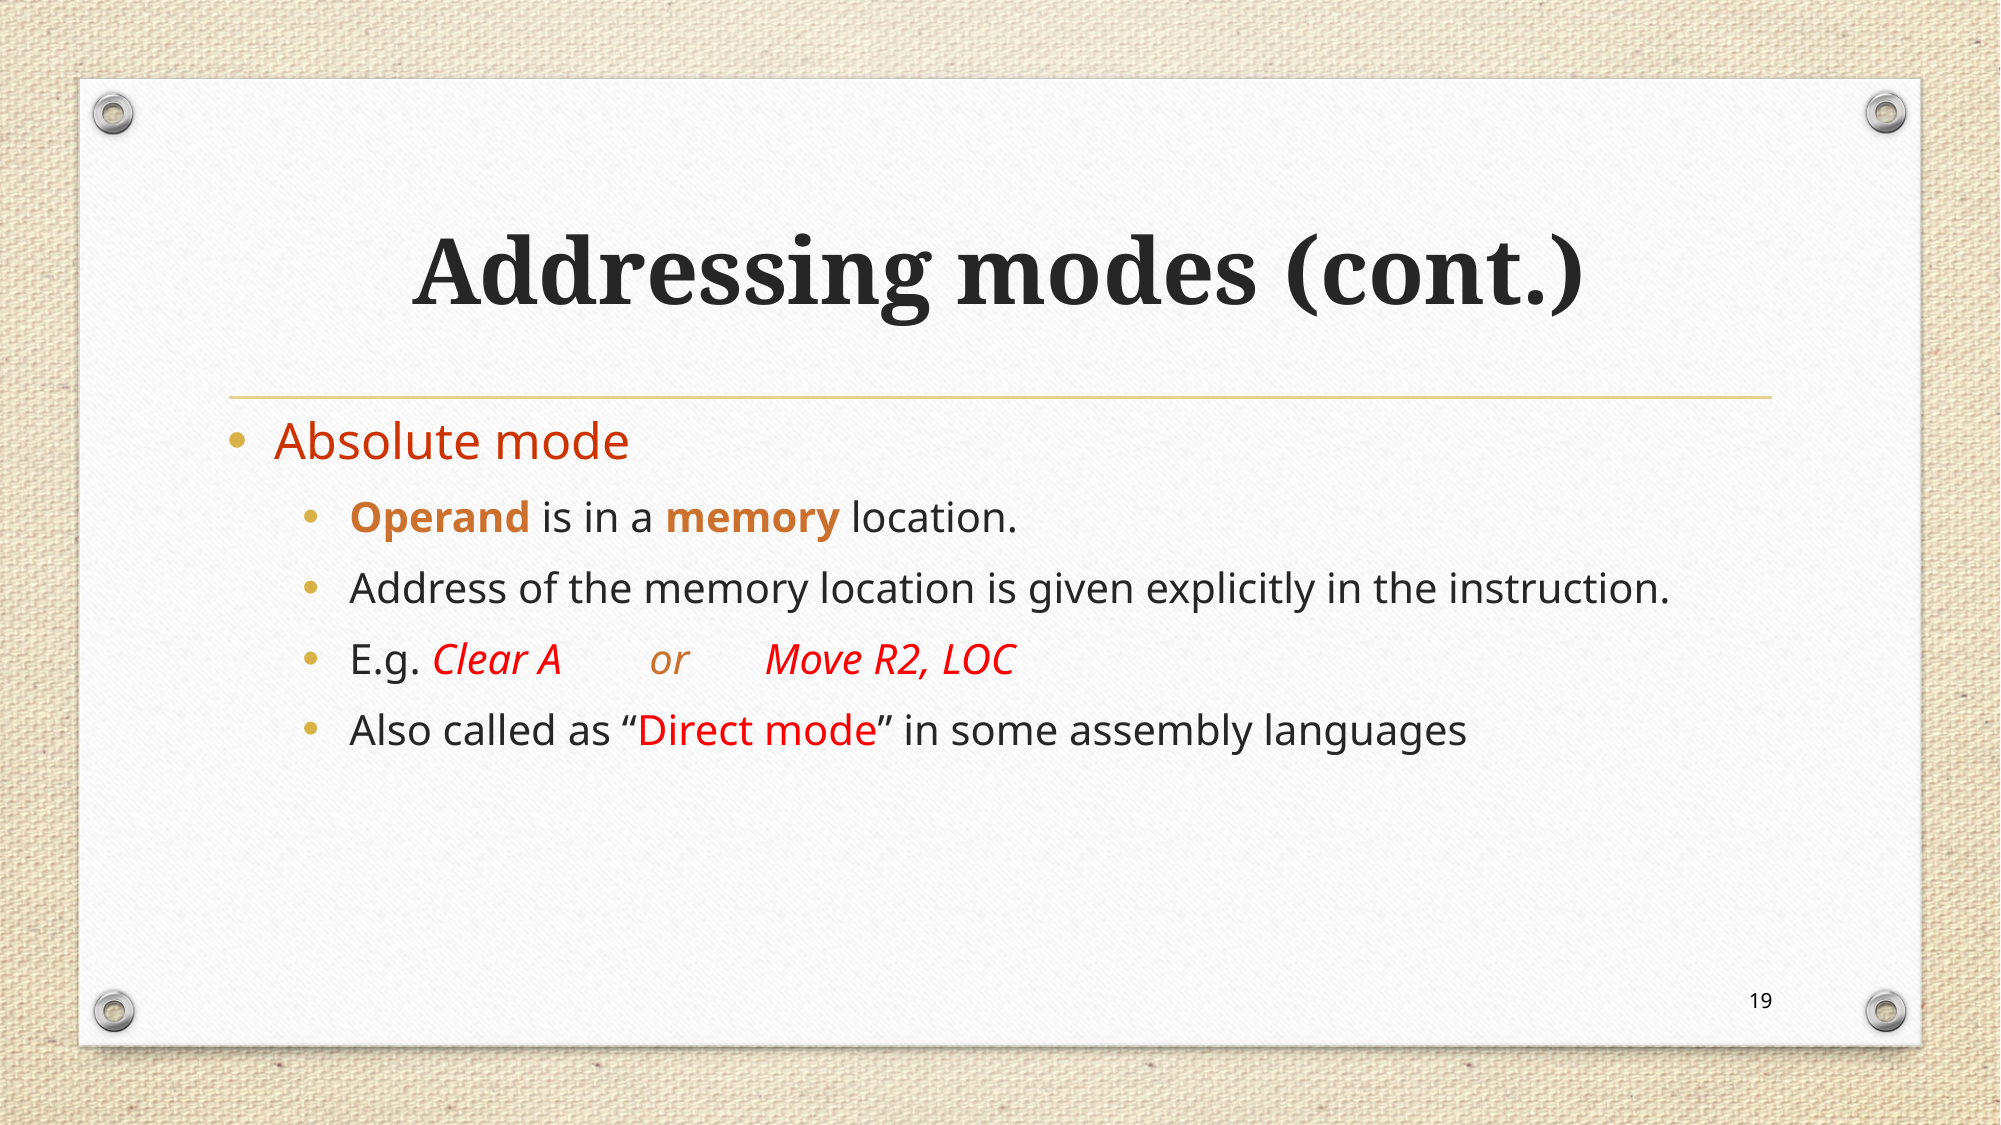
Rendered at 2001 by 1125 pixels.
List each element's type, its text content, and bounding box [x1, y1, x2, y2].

picture [0, 0, 2001, 1125]
title Addressing modes (cont.) [212, 161, 1788, 375]
list Absolute mode Operand is in a memory location. Address of the memory location is given explicitly in the instruction. E.g. Clear A or Move R2, LOC Also called as “Direct mode” in some assembly languages [212, 402, 1813, 1025]
slide_number 19 [1698, 979, 1788, 1025]
